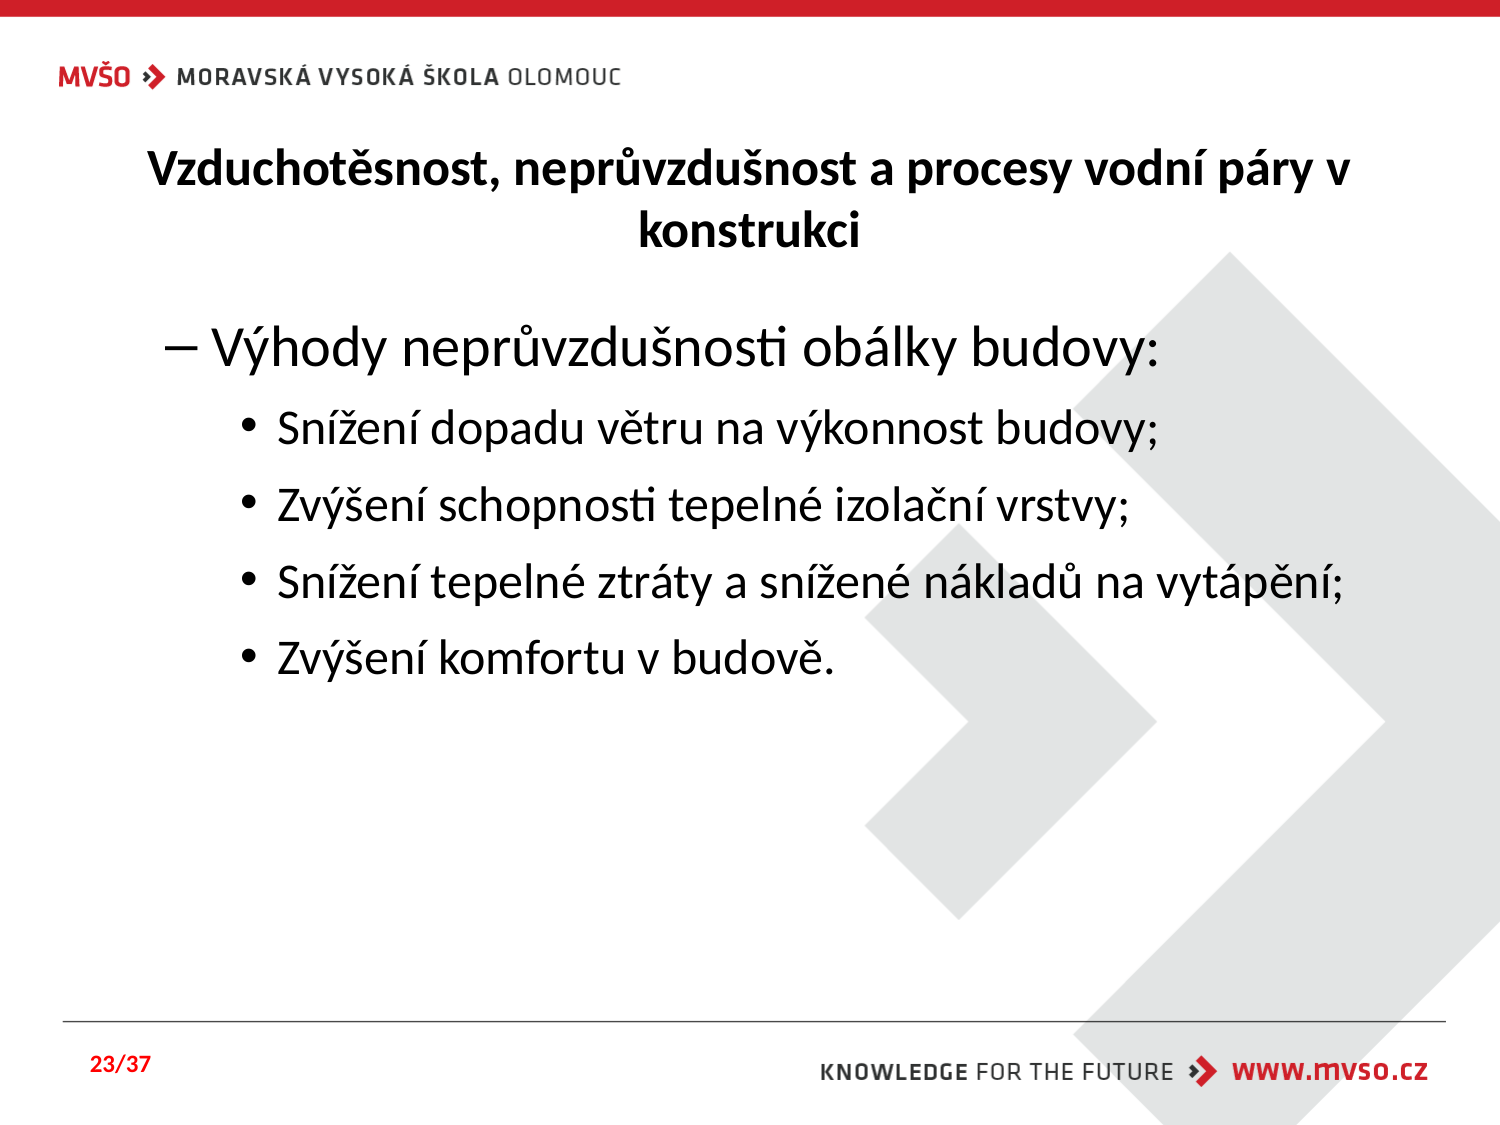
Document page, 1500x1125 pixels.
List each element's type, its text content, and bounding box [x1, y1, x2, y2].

picture [0, 0, 1500, 1125]
title Vzduchotěsnost, neprůvzdušnost a procesy vodní páry v konstrukci [75, 124, 1425, 267]
list Výhody neprůvzdušnosti obálky budovy: Snížení dopadu větru na výkonnost budovy; Zvýšení schopnosti tepelné izolační vrstvy; Snížení tepelné ztráty a snížené nákladů na vytápění; Zvýšení komfortu v budově. [75, 295, 1425, 956]
text_box 23/37 [74, 1040, 213, 1085]
